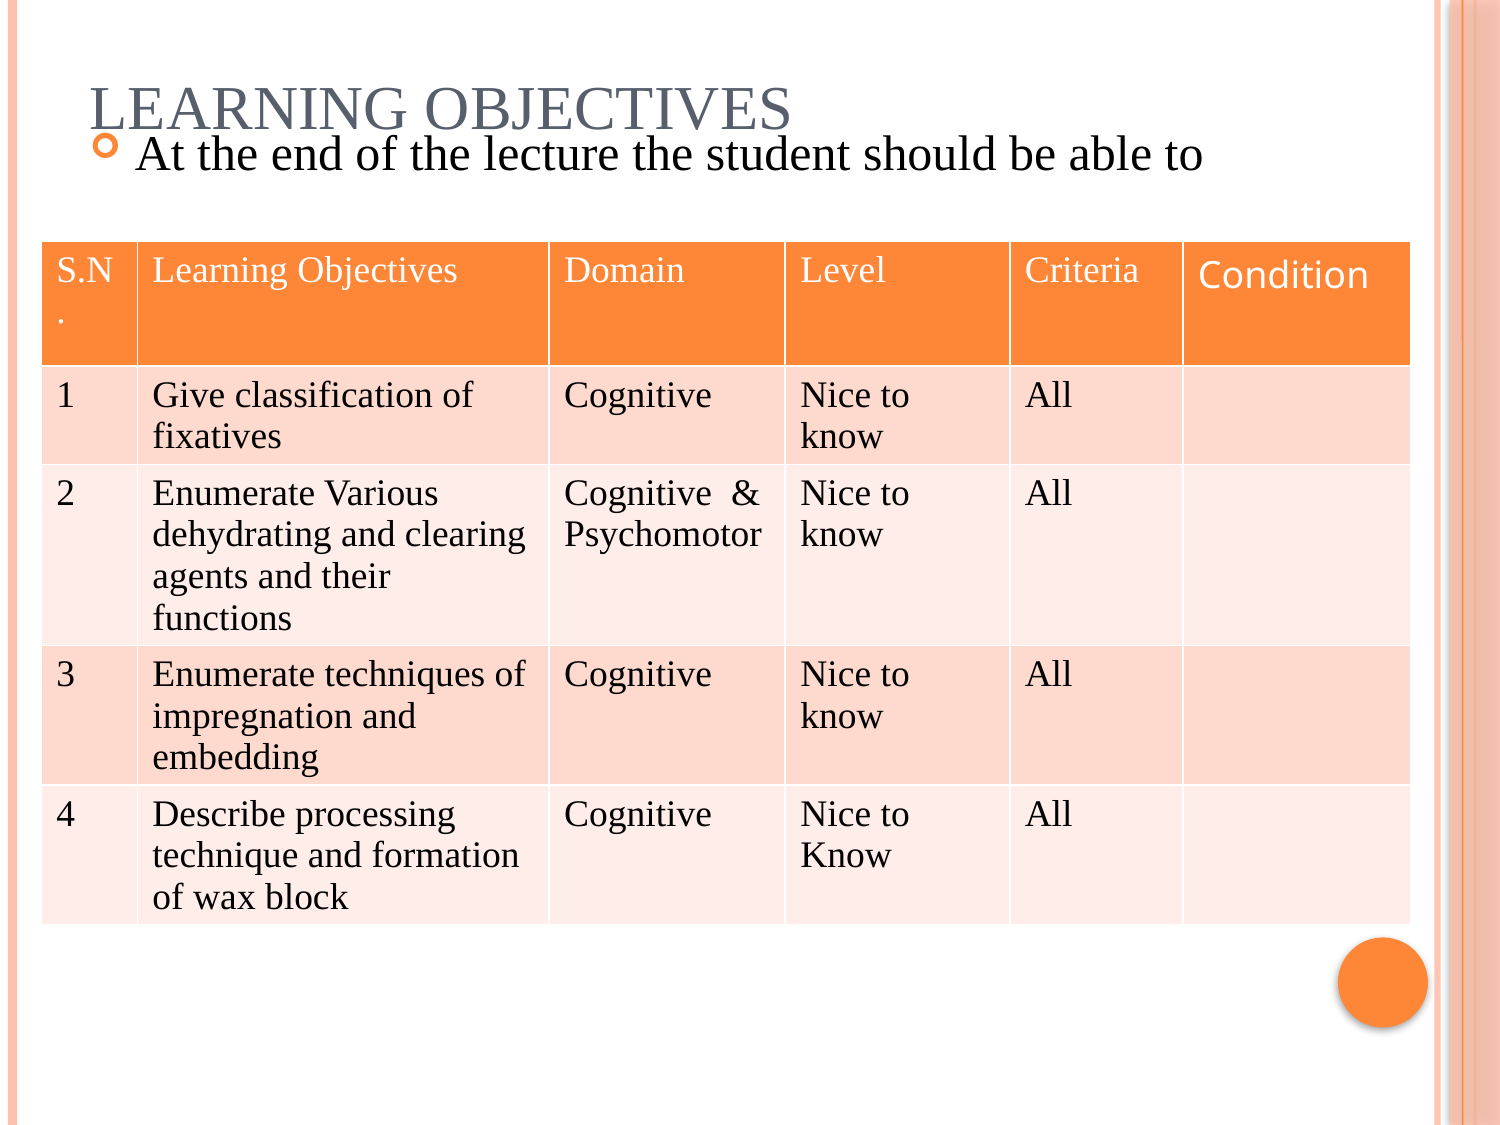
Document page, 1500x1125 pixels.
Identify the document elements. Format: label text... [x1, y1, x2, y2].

table_cell Cognitive [550, 786, 784, 924]
table_cell Nice to Know [786, 786, 1009, 924]
table_header Criteria [1011, 242, 1182, 365]
table_cell [1184, 786, 1410, 924]
table_cell Nice to know [786, 646, 1009, 784]
table_cell Enumerate techniques of impregnation and embedding [138, 646, 548, 784]
table_cell Enumerate Various dehydrating and clearing agents and their functions [138, 465, 548, 645]
table_cell All [1011, 646, 1182, 784]
table_cell All [1011, 465, 1182, 645]
title Learning Objectives [75, 0, 1425, 112]
table_cell All [1011, 786, 1182, 924]
table_cell Describe processing technique and formation of wax block [138, 786, 548, 924]
table_cell Nice to know [786, 367, 1009, 464]
table_cell Nice to know [786, 465, 1009, 645]
table_cell 4 [42, 786, 137, 924]
table_cell Cognitive [550, 367, 784, 464]
table_cell Cognitive & Psychomotor [550, 465, 784, 645]
table_header Learning Objectives [138, 242, 548, 365]
table_cell 1 [42, 367, 137, 464]
table_header S.N. [42, 242, 137, 365]
list At the end of the lecture the student should be able to [75, 112, 1425, 856]
table_cell 3 [42, 646, 137, 784]
table_header Domain [550, 242, 784, 365]
table_cell Give classification of fixatives [138, 367, 548, 464]
table_cell [1184, 367, 1410, 464]
table_cell 2 [42, 465, 137, 645]
table_cell [1184, 646, 1410, 784]
table_cell Cognitive [550, 646, 784, 784]
table_header Condition [1184, 242, 1410, 365]
table_cell [1184, 465, 1410, 645]
table_header Level [786, 242, 1009, 365]
table_cell All [1011, 367, 1182, 464]
